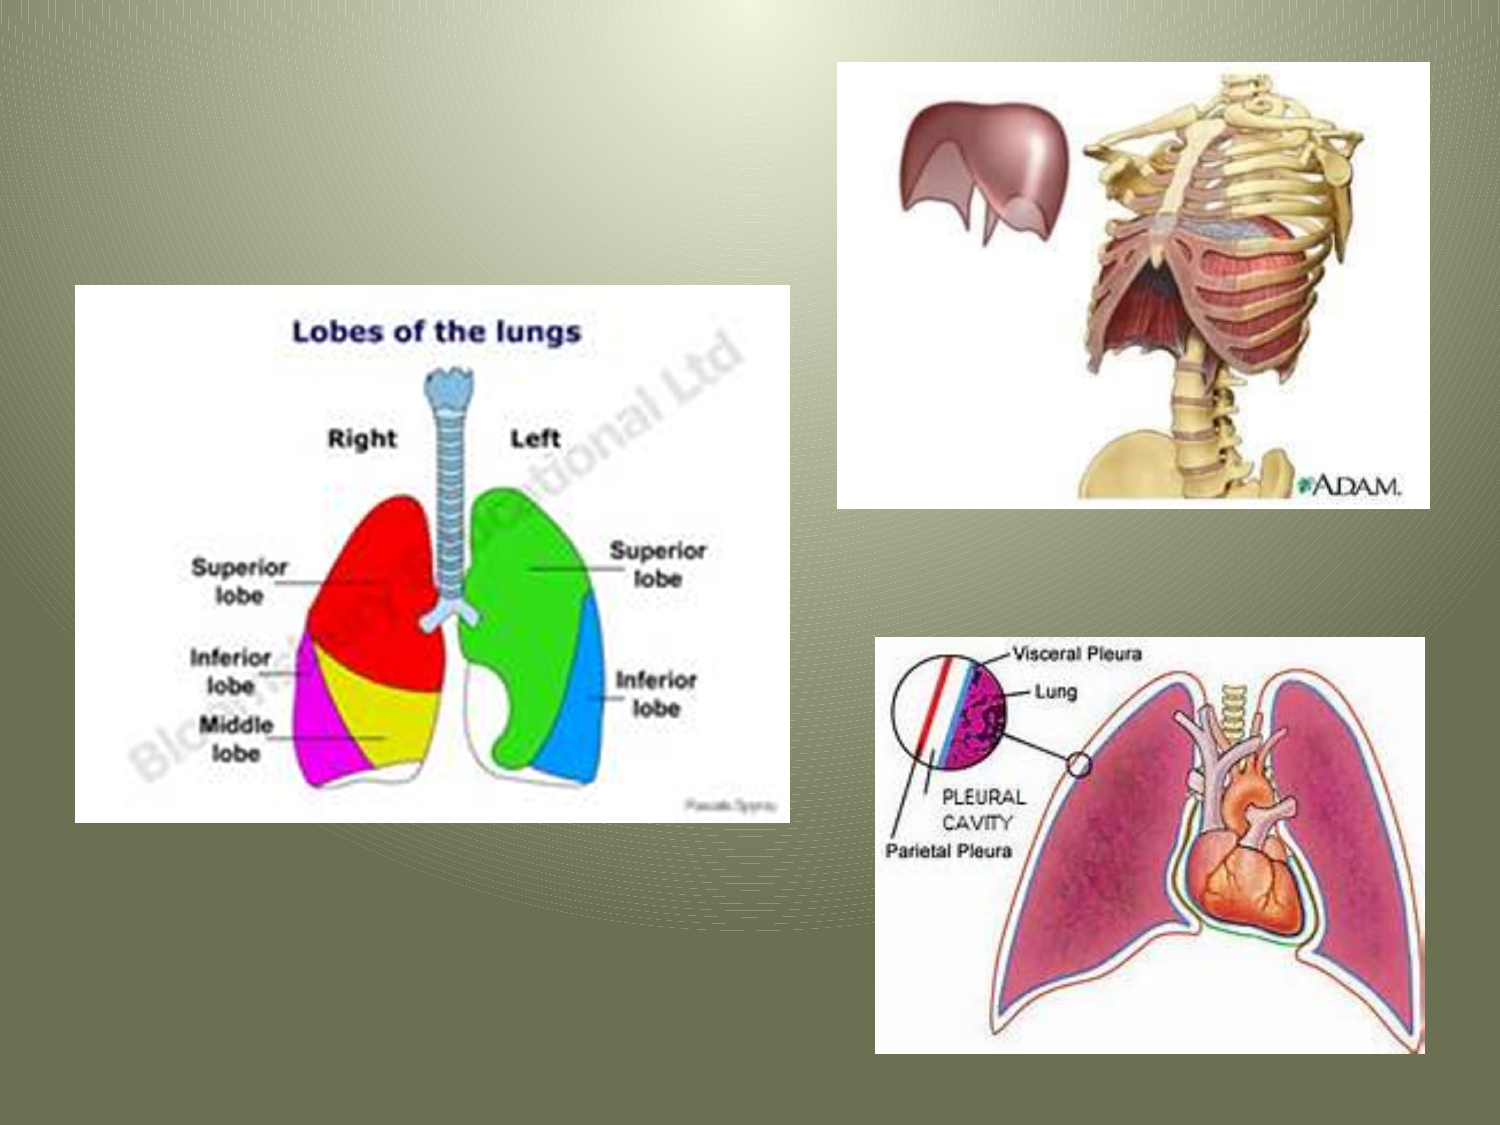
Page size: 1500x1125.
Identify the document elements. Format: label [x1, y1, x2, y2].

picture [874, 637, 1426, 1055]
list [74, 285, 790, 823]
picture [837, 62, 1430, 509]
